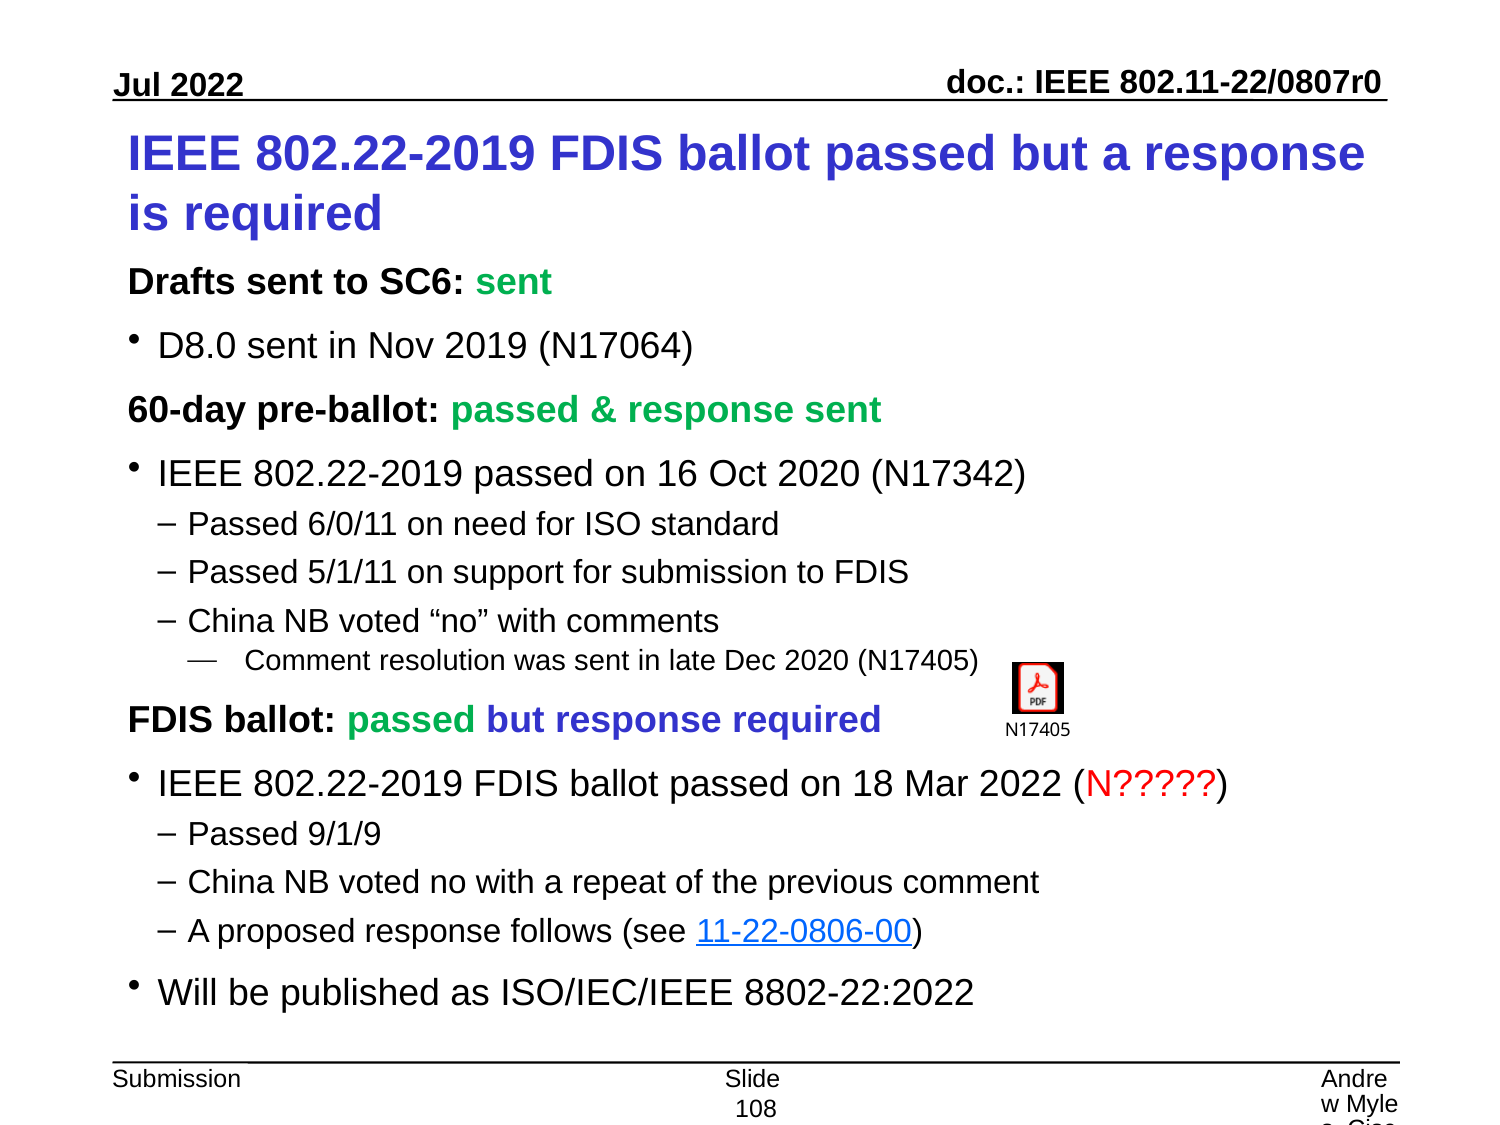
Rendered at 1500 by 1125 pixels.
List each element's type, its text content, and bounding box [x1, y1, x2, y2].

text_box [962, 662, 1113, 795]
slide_number Slide 108 [709, 1061, 803, 1093]
list Drafts sent to SC6: sent D8.0 sent in Nov 2019 (N17064) 60-day pre-ballot: passed & response sent IEEE 802.22-2019 passed on 16 Oct 2020 (N17342) Passed 6/0/11 on need for ISO standard Passed 5/1/11 on support for submission to FDIS China NB voted “no” with comments Comment resolution was sent in late Dec 2020 (N17405) FDIS ballot: passed but response required IEEE 802.22-2019 FDIS ballot passed on 18 Mar 2022 (N?????) Passed 9/1/9 China NB voted no with a repeat of the previous comment A proposed response follows (see 11-22-0806-00) Will be published as ISO/IEC/IEEE 8802-22:2022 [112, 249, 1388, 925]
title IEEE 802.22-2019 FDIS ballot passed but a response is required [112, 112, 1388, 249]
footer Andrew Myles, Cisco [1320, 1061, 1402, 1093]
